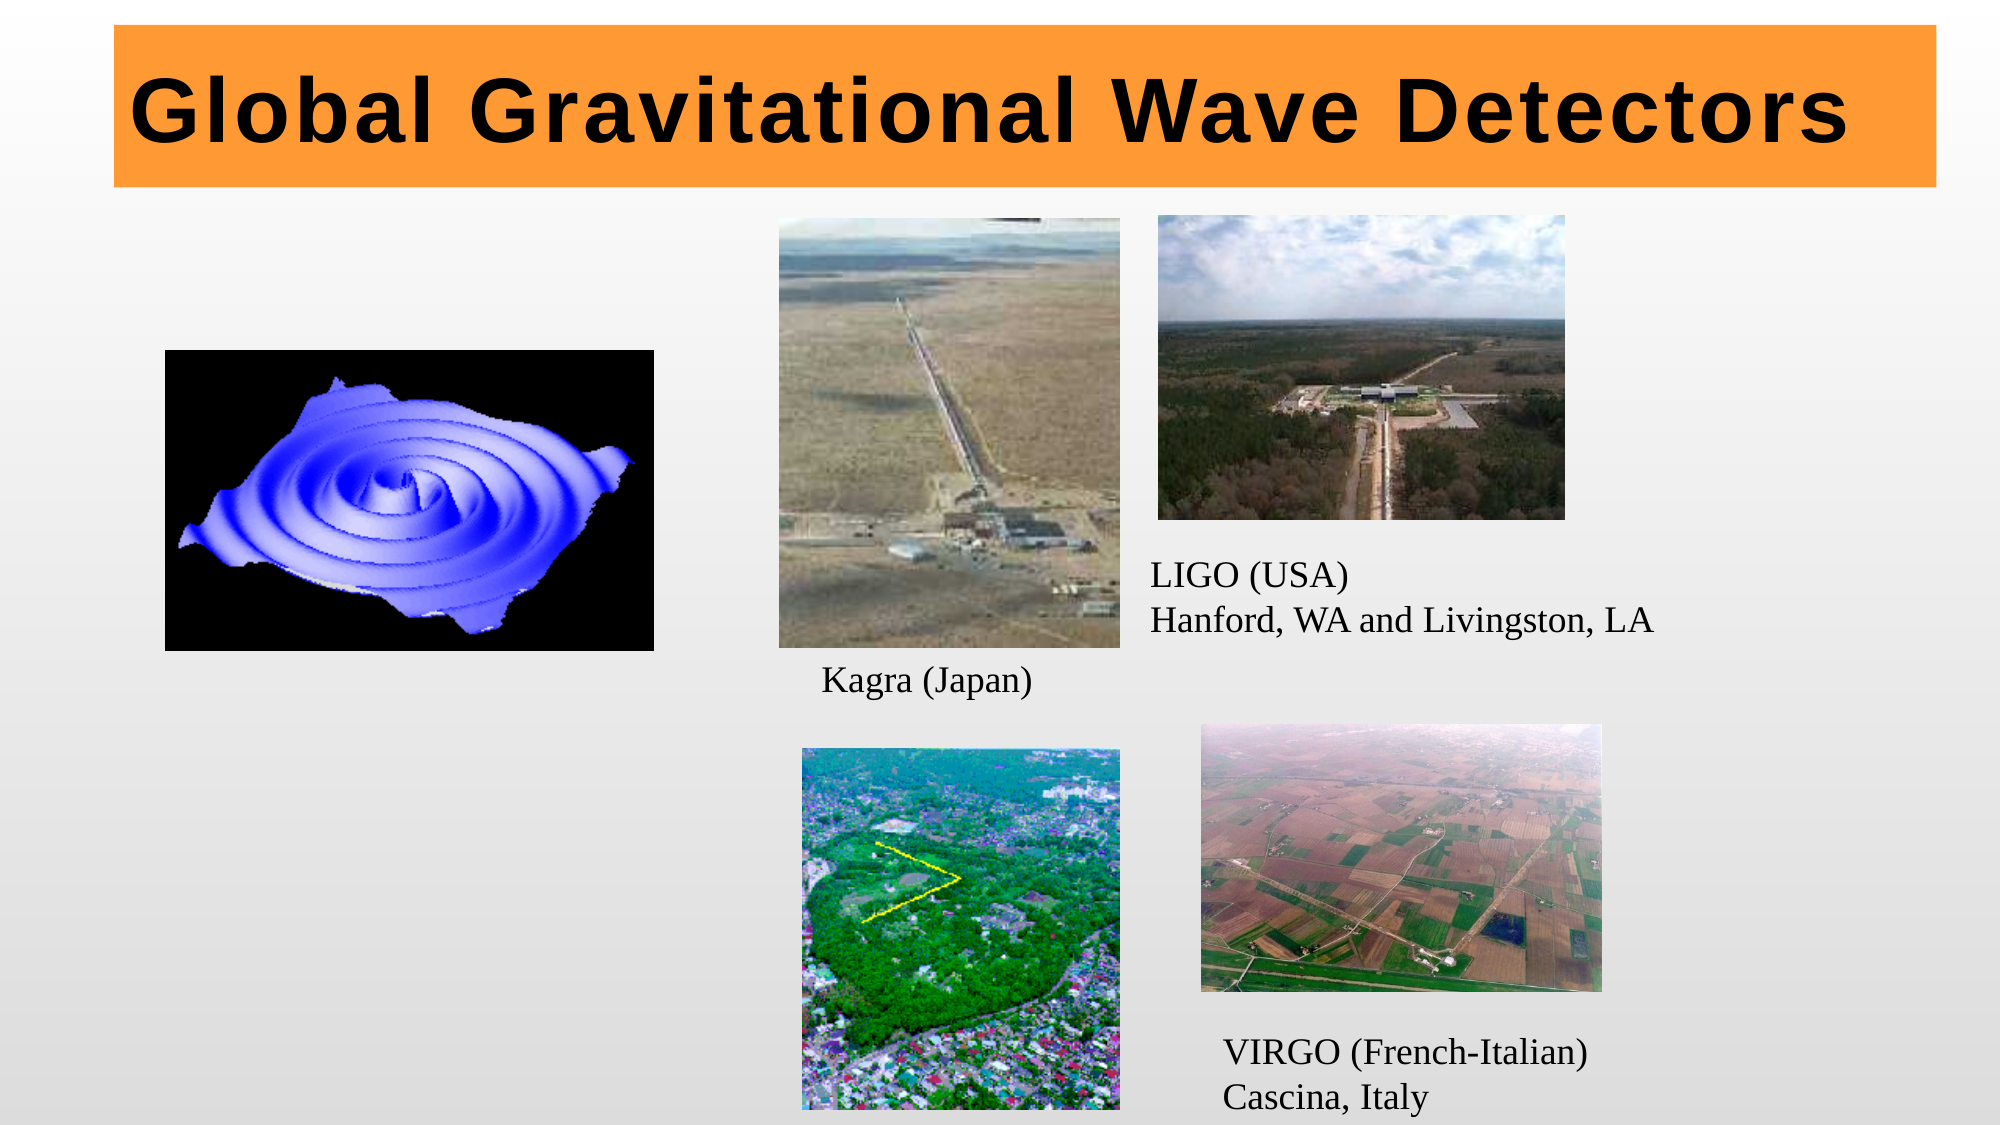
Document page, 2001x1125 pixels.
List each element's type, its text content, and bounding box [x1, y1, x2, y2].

picture [165, 350, 654, 651]
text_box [802, 648, 1120, 1110]
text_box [1201, 724, 1604, 1125]
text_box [779, 215, 1673, 649]
title Global Gravitational Wave Detectors [114, 24, 1937, 188]
